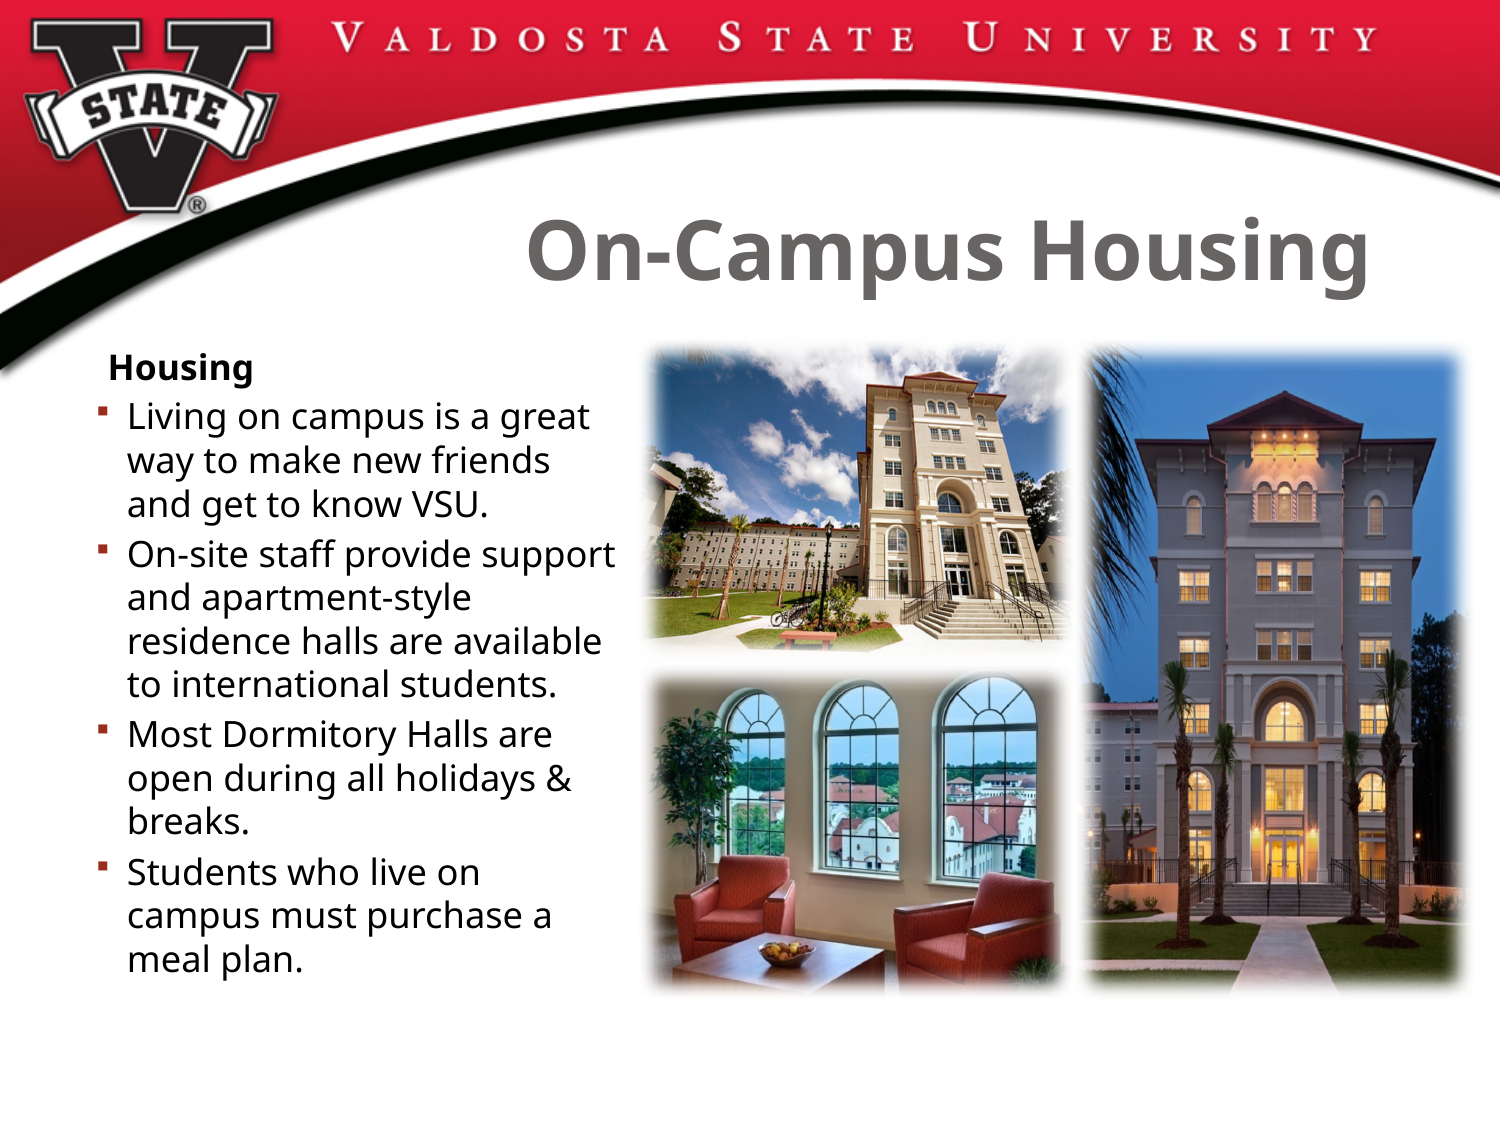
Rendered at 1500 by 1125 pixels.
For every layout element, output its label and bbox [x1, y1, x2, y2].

list [637, 337, 1071, 661]
picture [0, 0, 1500, 1125]
